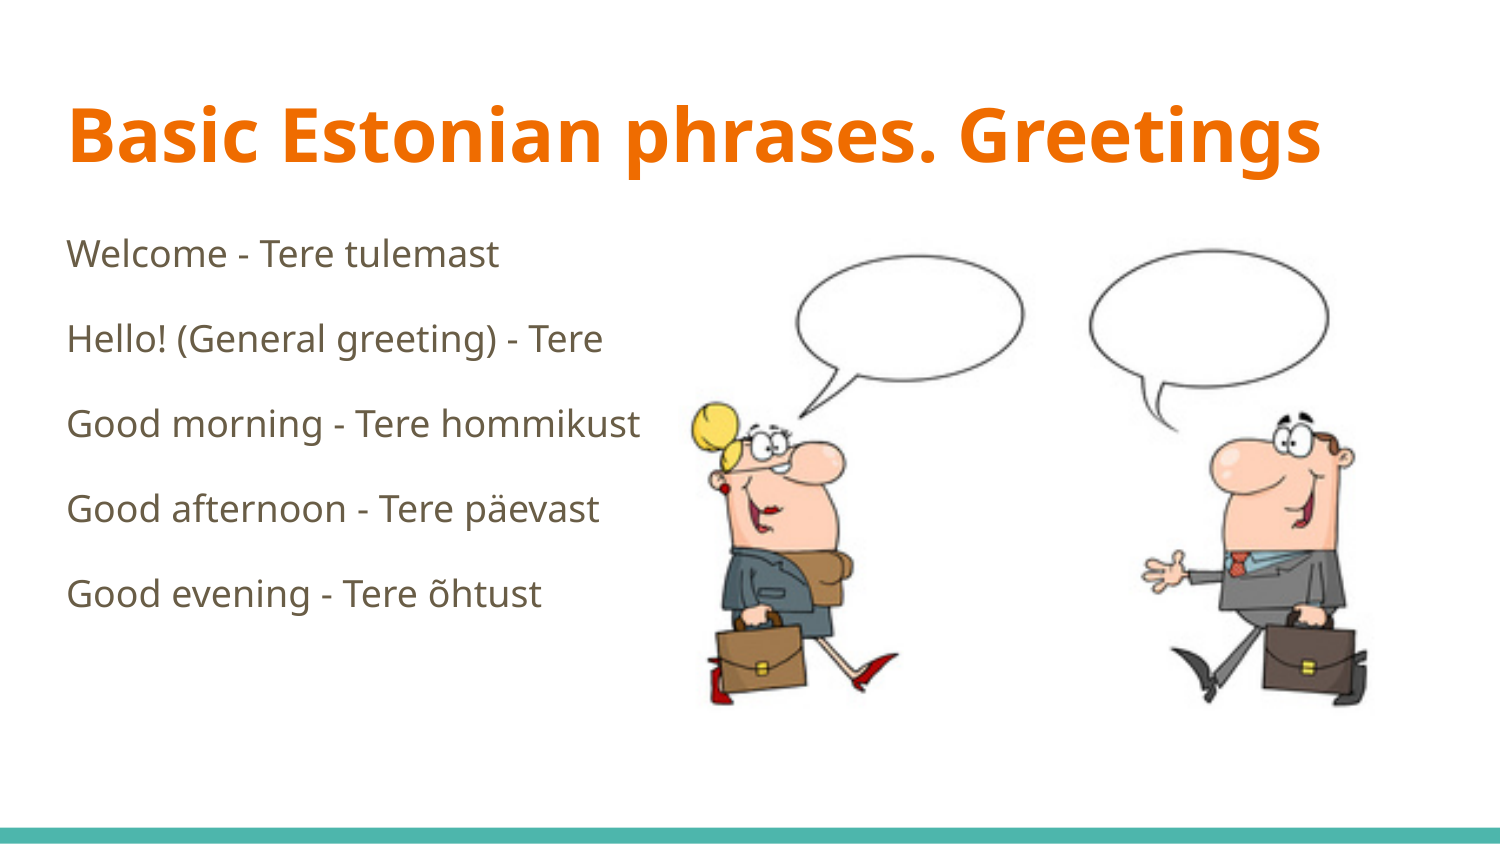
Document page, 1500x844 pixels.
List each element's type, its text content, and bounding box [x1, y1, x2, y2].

picture [677, 237, 1384, 720]
list Welcome - Tere tulemast Hello! (General greeting) - Tere Good morning - Tere hommikust Good afternoon - Tere päevast Good evening - Tere õhtust [51, 207, 1449, 750]
title Basic Estonian phrases. Greetings [51, 72, 1449, 189]
